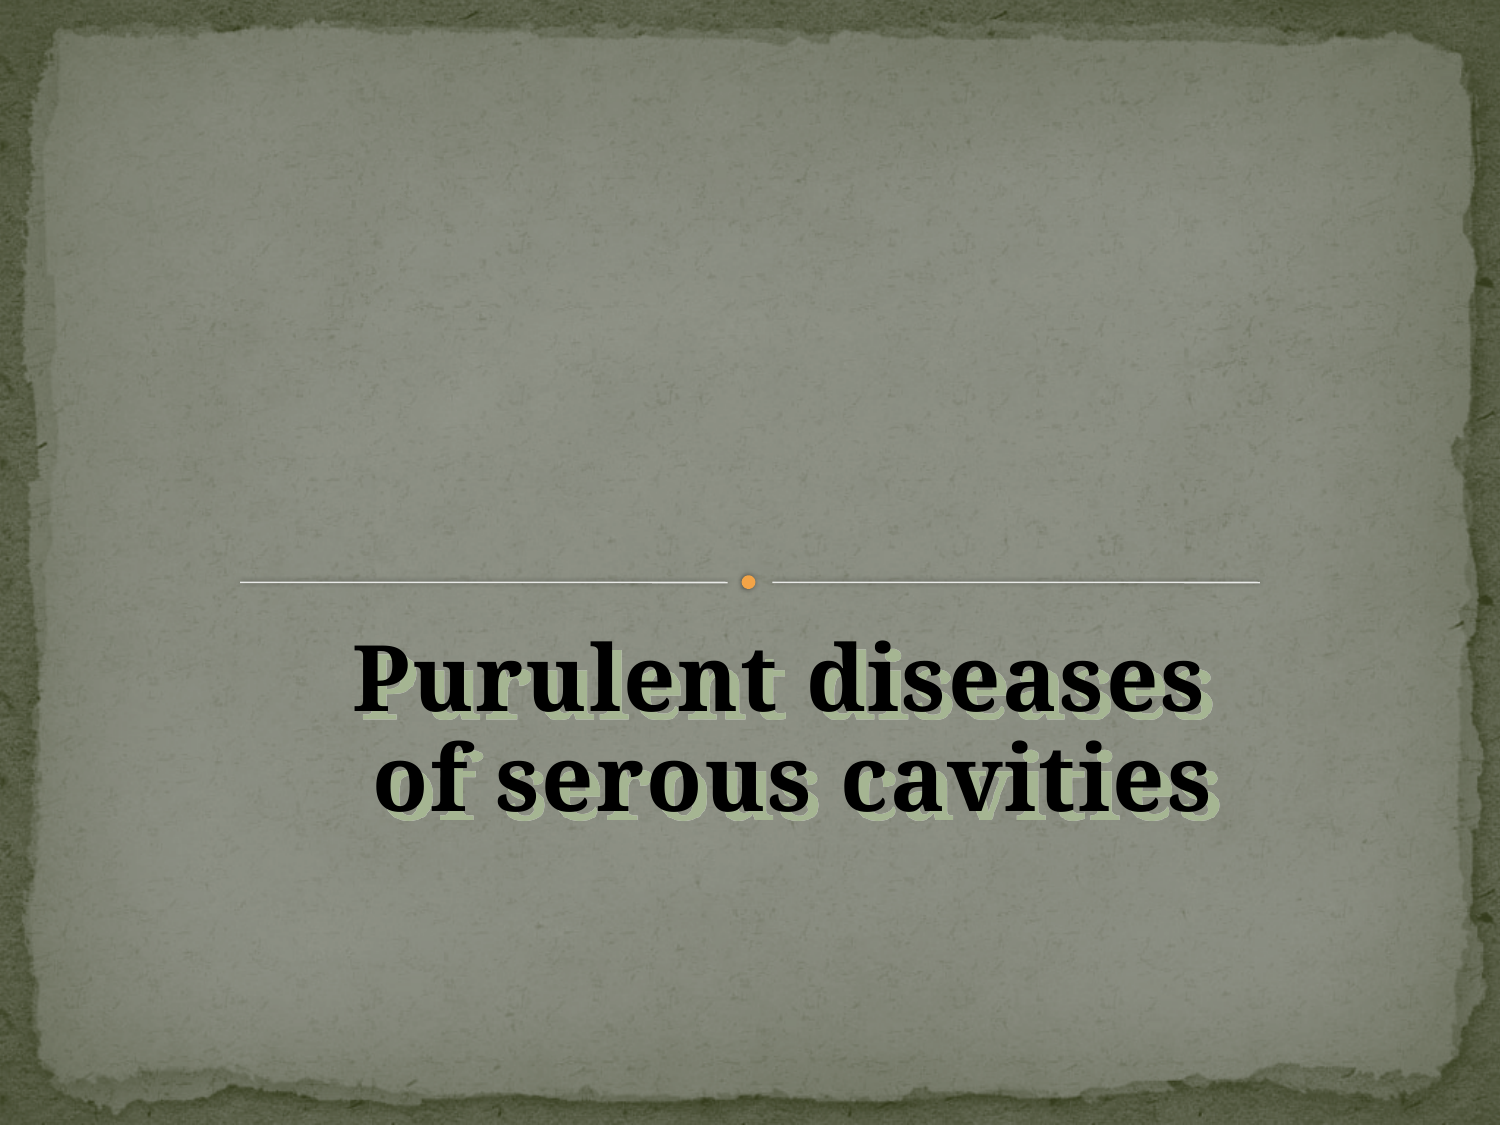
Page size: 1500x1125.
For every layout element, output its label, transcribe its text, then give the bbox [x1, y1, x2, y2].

subtitle Purulent diseases of serous cavities [229, 633, 1356, 967]
